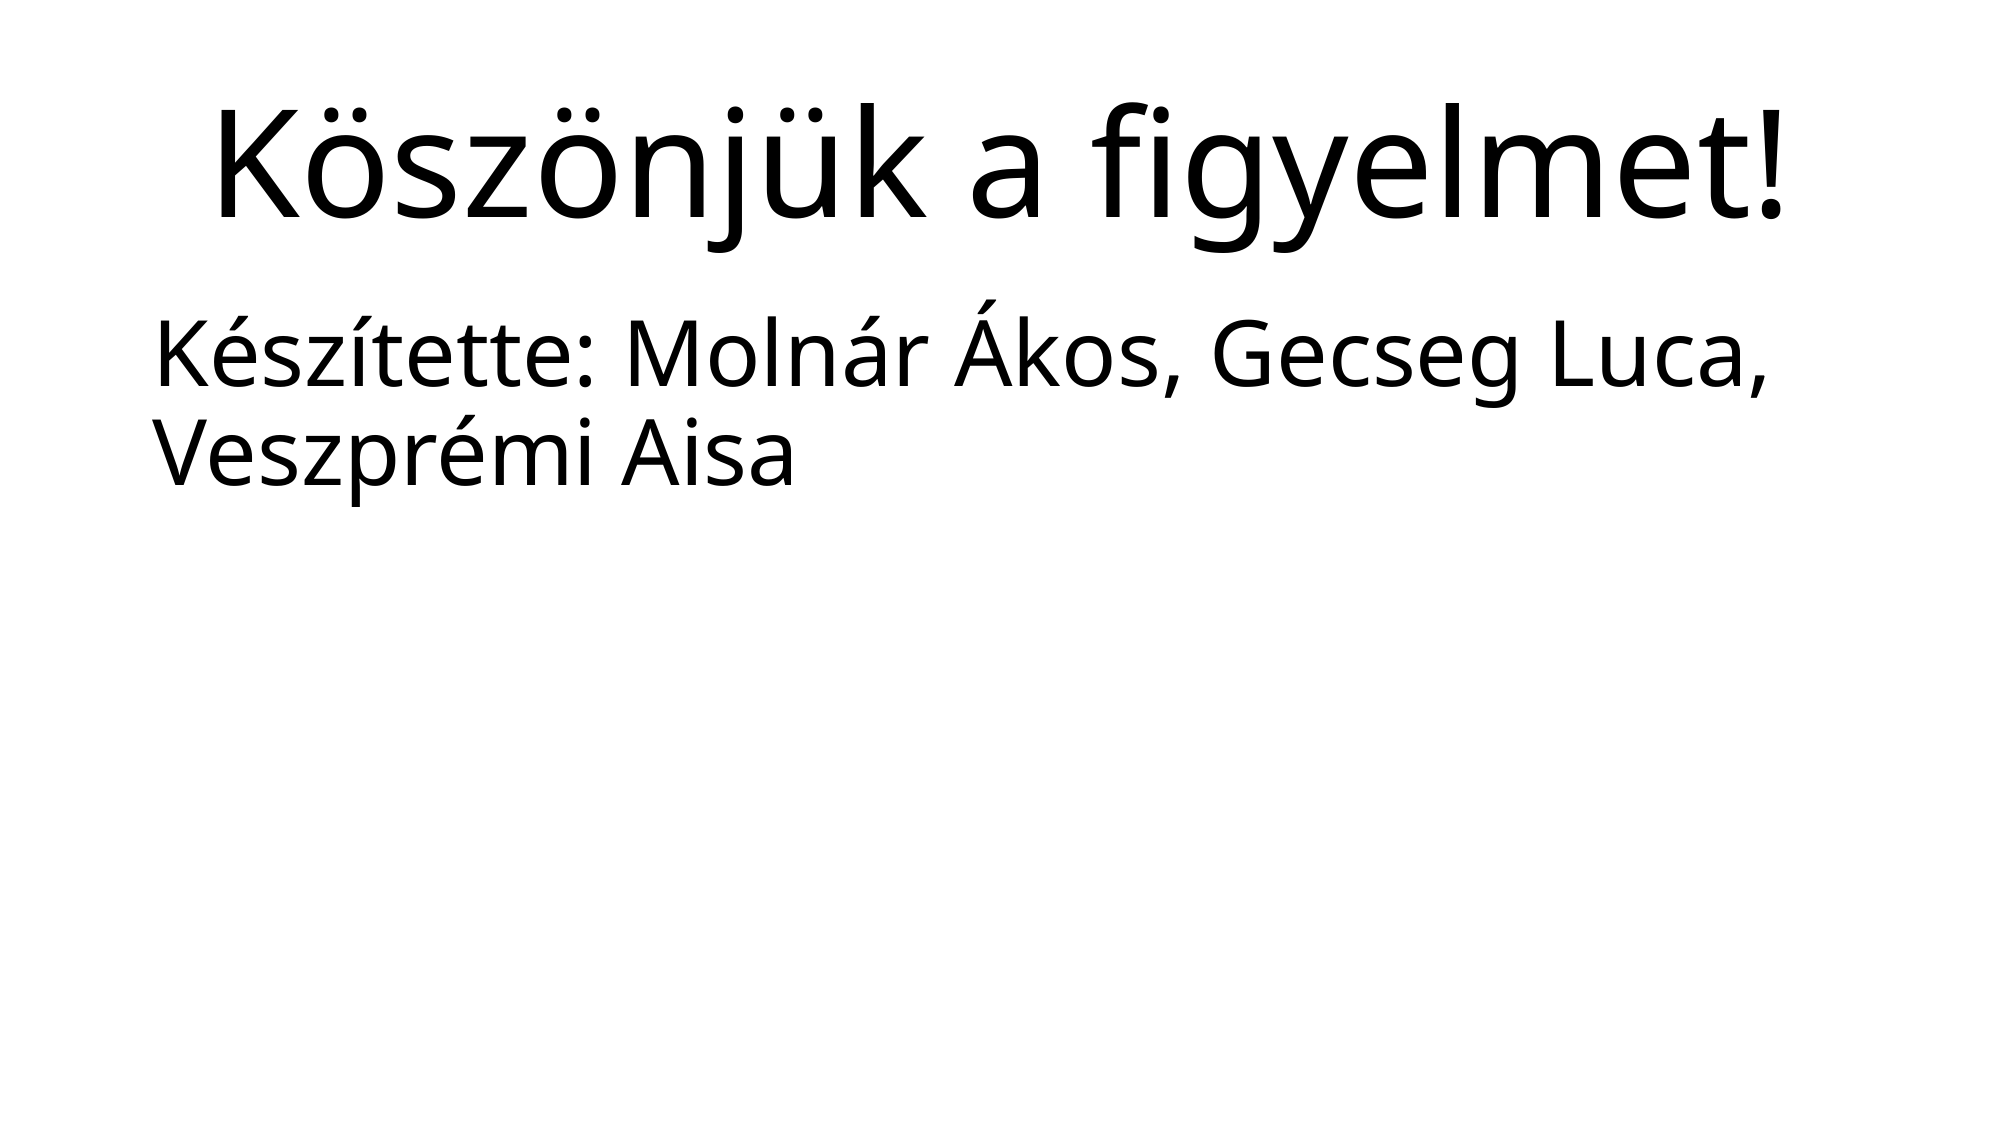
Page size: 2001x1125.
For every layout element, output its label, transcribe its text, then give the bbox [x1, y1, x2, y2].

title Köszönjük a figyelmet! [137, 59, 1863, 278]
list Készítette: Molnár Ákos, Gecseg Luca, Veszprémi Aisa [137, 299, 1863, 1014]
